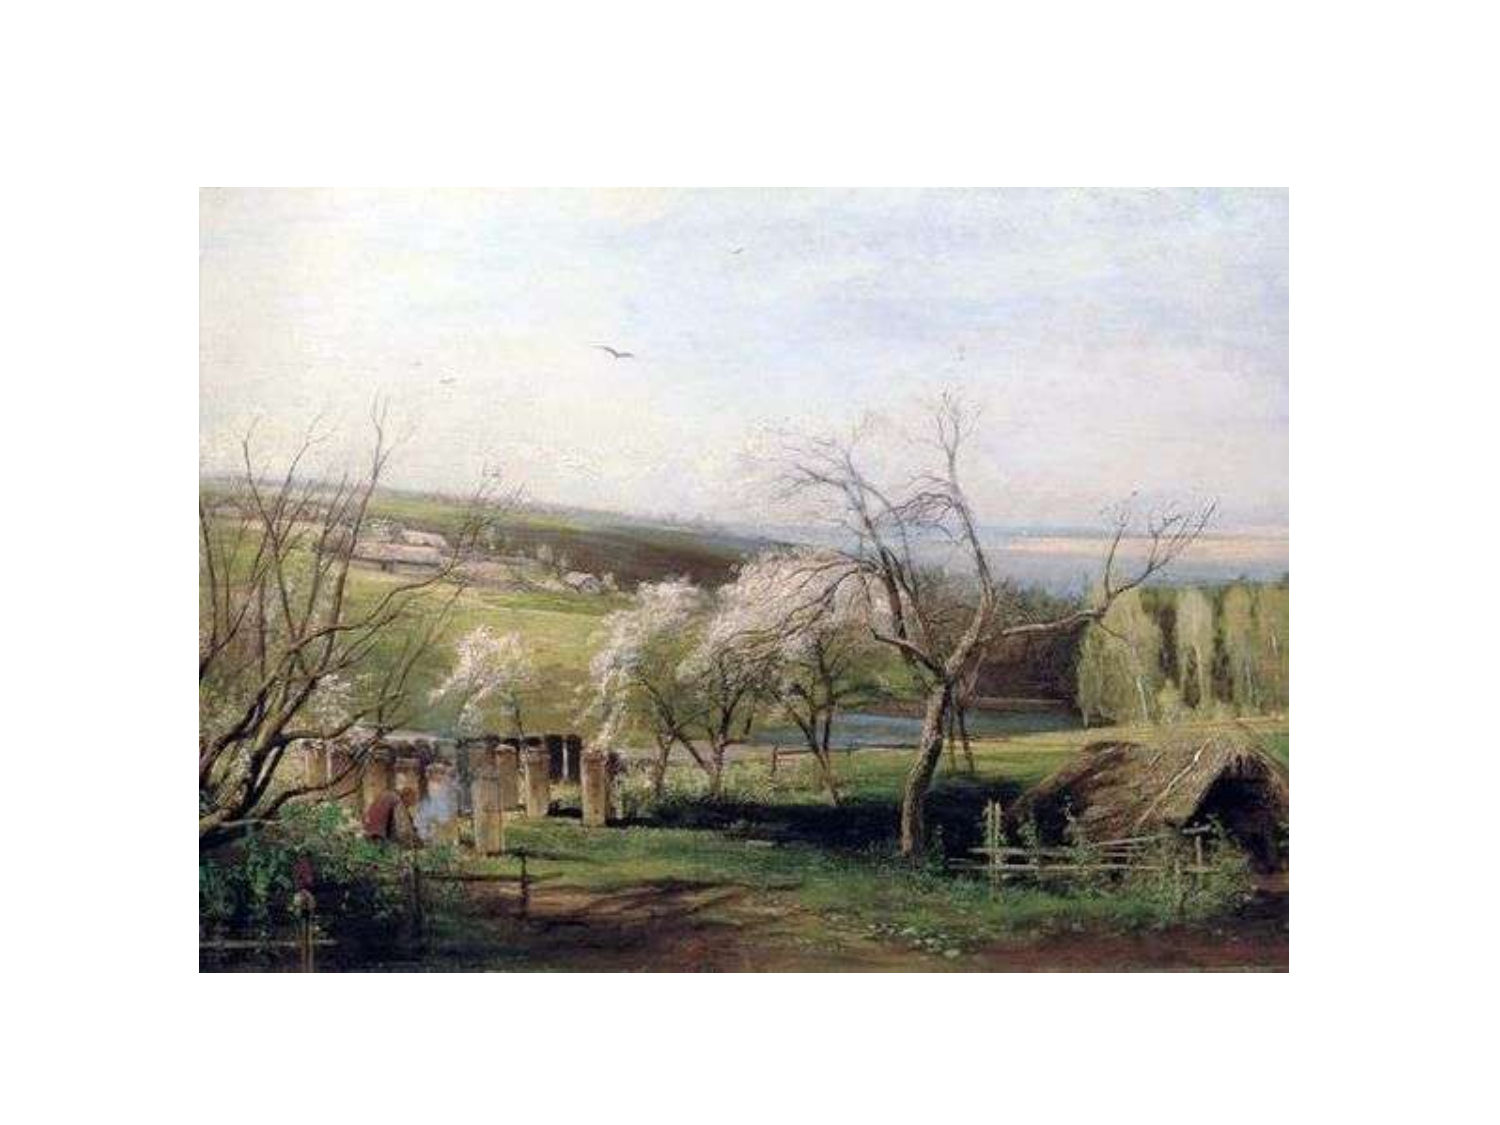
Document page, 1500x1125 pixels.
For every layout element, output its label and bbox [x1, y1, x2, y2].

picture [198, 187, 1290, 973]
